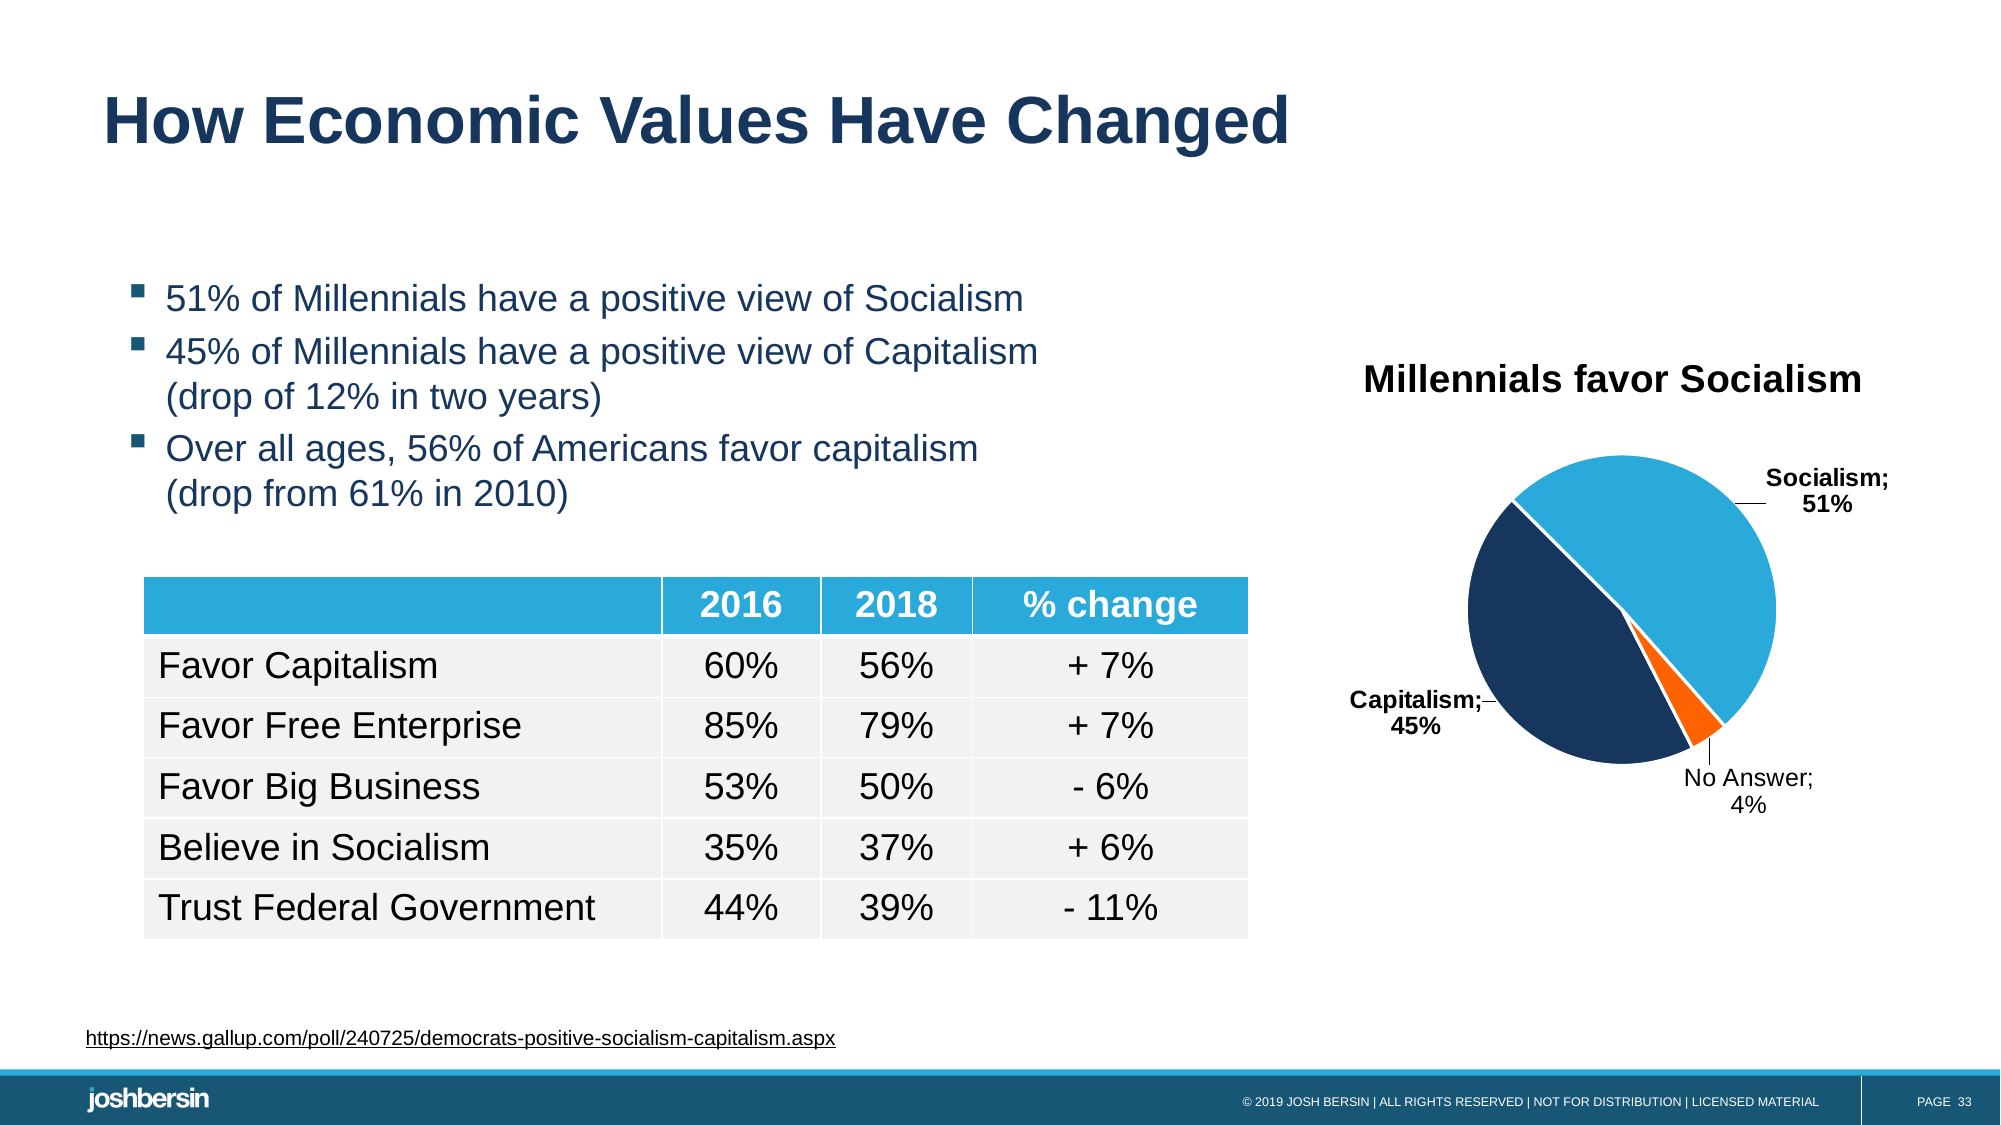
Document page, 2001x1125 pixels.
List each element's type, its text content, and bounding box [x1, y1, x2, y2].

table_cell Favor Capitalism [144, 639, 661, 697]
table_cell Favor Free Enterprise [144, 698, 661, 757]
table_cell 79% [822, 698, 972, 757]
title How Economic Values Have Changed [88, 46, 1889, 187]
picture [78, 1068, 218, 1125]
table_cell + 6% [973, 819, 1248, 878]
table_cell 53% [663, 758, 820, 817]
table_cell 60% [663, 639, 820, 697]
table_cell + 7% [973, 698, 1248, 757]
table_cell 85% [663, 698, 820, 757]
table_cell 56% [822, 639, 972, 697]
table_cell Favor Big Business [144, 758, 661, 817]
table_cell Believe in Socialism [144, 819, 661, 878]
table_header 2018 [822, 577, 972, 634]
table_cell - 11% [973, 880, 1248, 939]
table_header [144, 577, 661, 634]
table_cell 35% [663, 819, 820, 878]
table_cell 50% [822, 758, 972, 817]
table_header % change [973, 577, 1248, 634]
list 51% of Millennials have a positive view of Socialism 45% of Millennials have a positive view of Capitalism (drop of 12% in two years) Over all ages, 56% of Americans favor capitalism (drop from 61% in 2010) [112, 266, 1113, 978]
table_cell - 6% [973, 758, 1248, 817]
table_cell 44% [663, 880, 820, 939]
table_cell Trust Federal Government [144, 880, 661, 939]
table_header 2016 [663, 577, 820, 634]
table_cell 39% [822, 880, 972, 939]
text_box https://news.gallup.com/poll/240725/democrats-positive-socialism-capitalism.aspx [70, 1017, 1071, 1057]
table_cell + 7% [973, 639, 1248, 697]
chart [1273, 326, 1954, 822]
table_cell 37% [822, 819, 972, 878]
